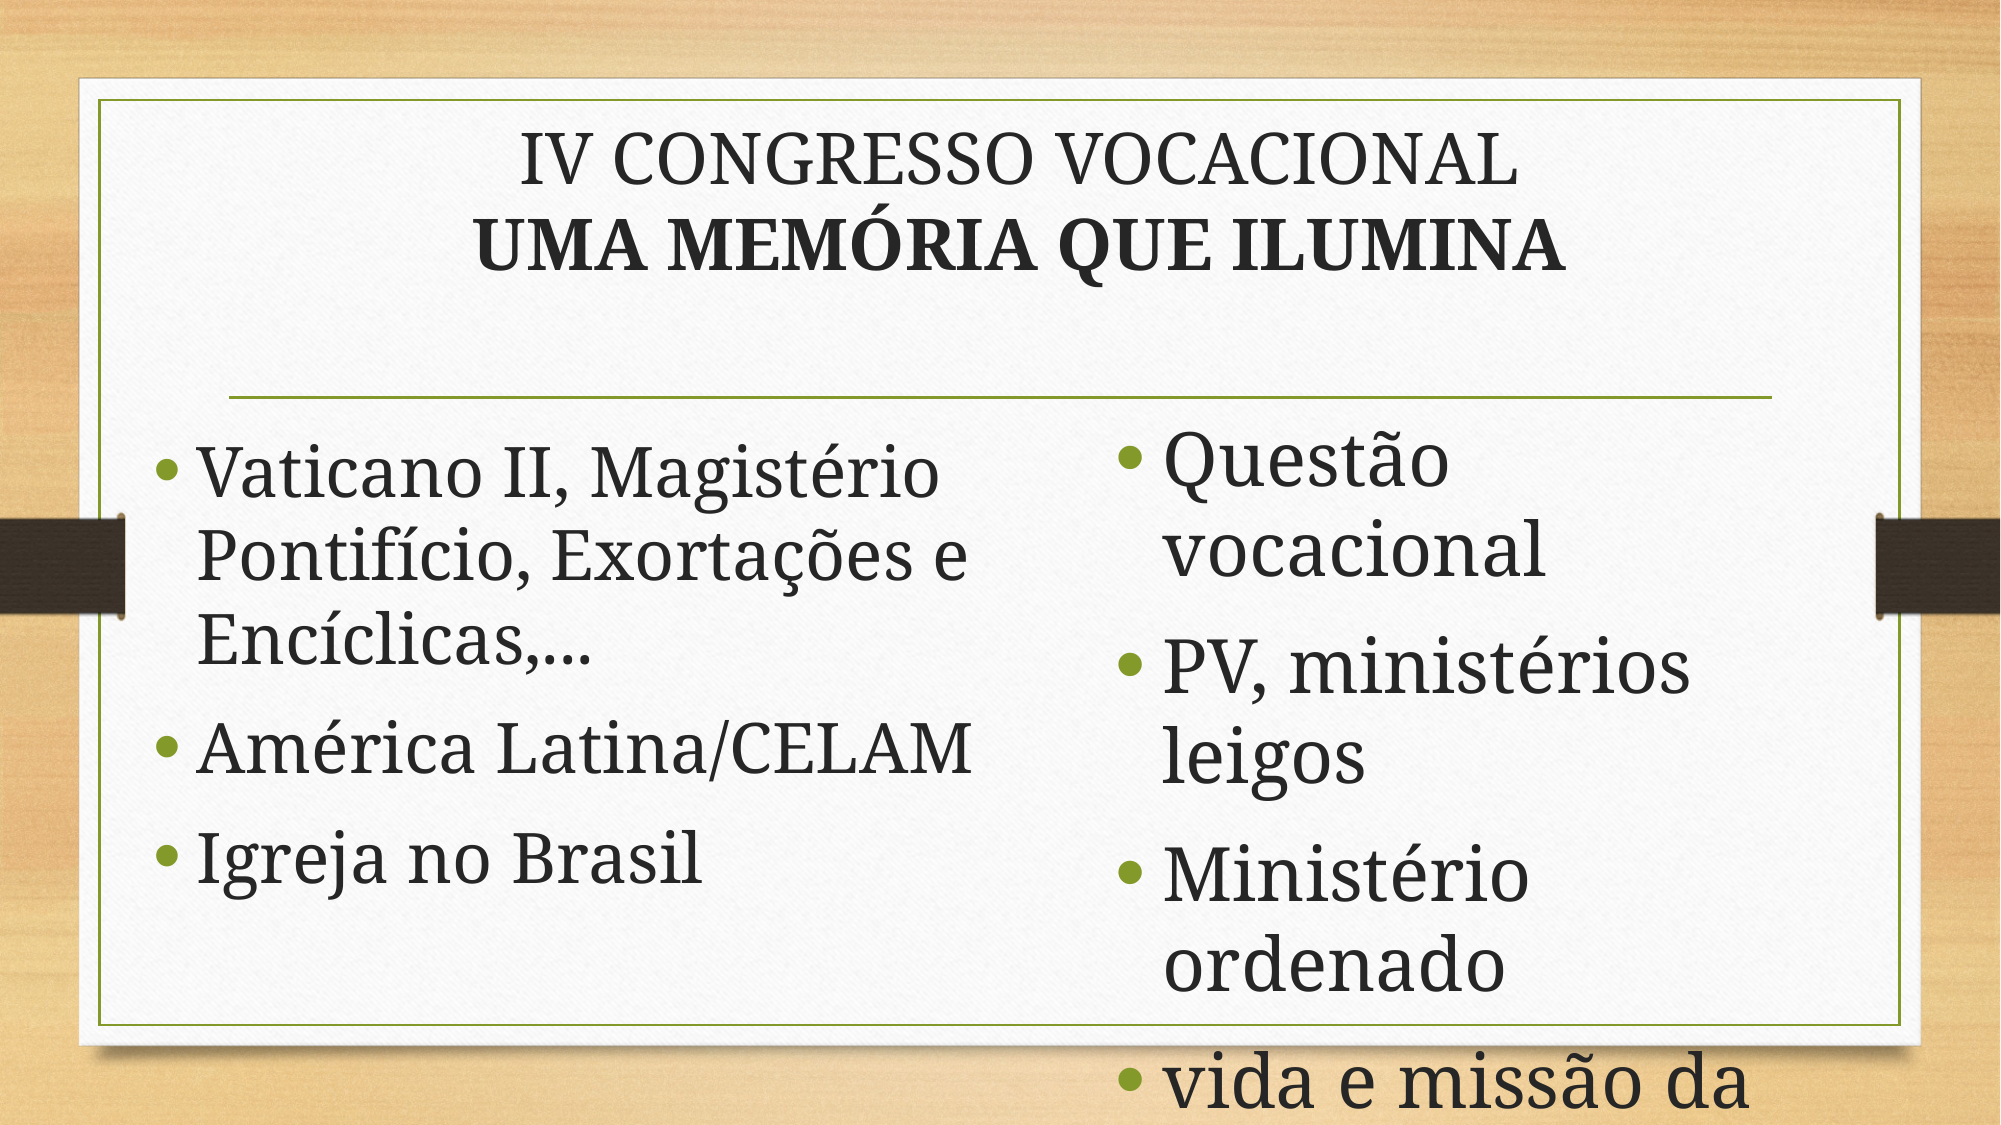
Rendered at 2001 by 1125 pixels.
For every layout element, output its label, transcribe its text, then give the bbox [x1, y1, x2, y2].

picture [0, 0, 2001, 1125]
title IV CONGRESSO VOCACIONAL UMA MEMÓRIA QUE ILUMINA [138, 105, 1903, 379]
list Vaticano II, Magistério Pontifício, Exortações e Encíclicas,... América Latina/CELAM Igreja no Brasil [138, 420, 1001, 984]
list Questão vocacional PV, ministérios leigos Ministério ordenado vida e missão da vida consagrada [1100, 403, 1852, 1015]
